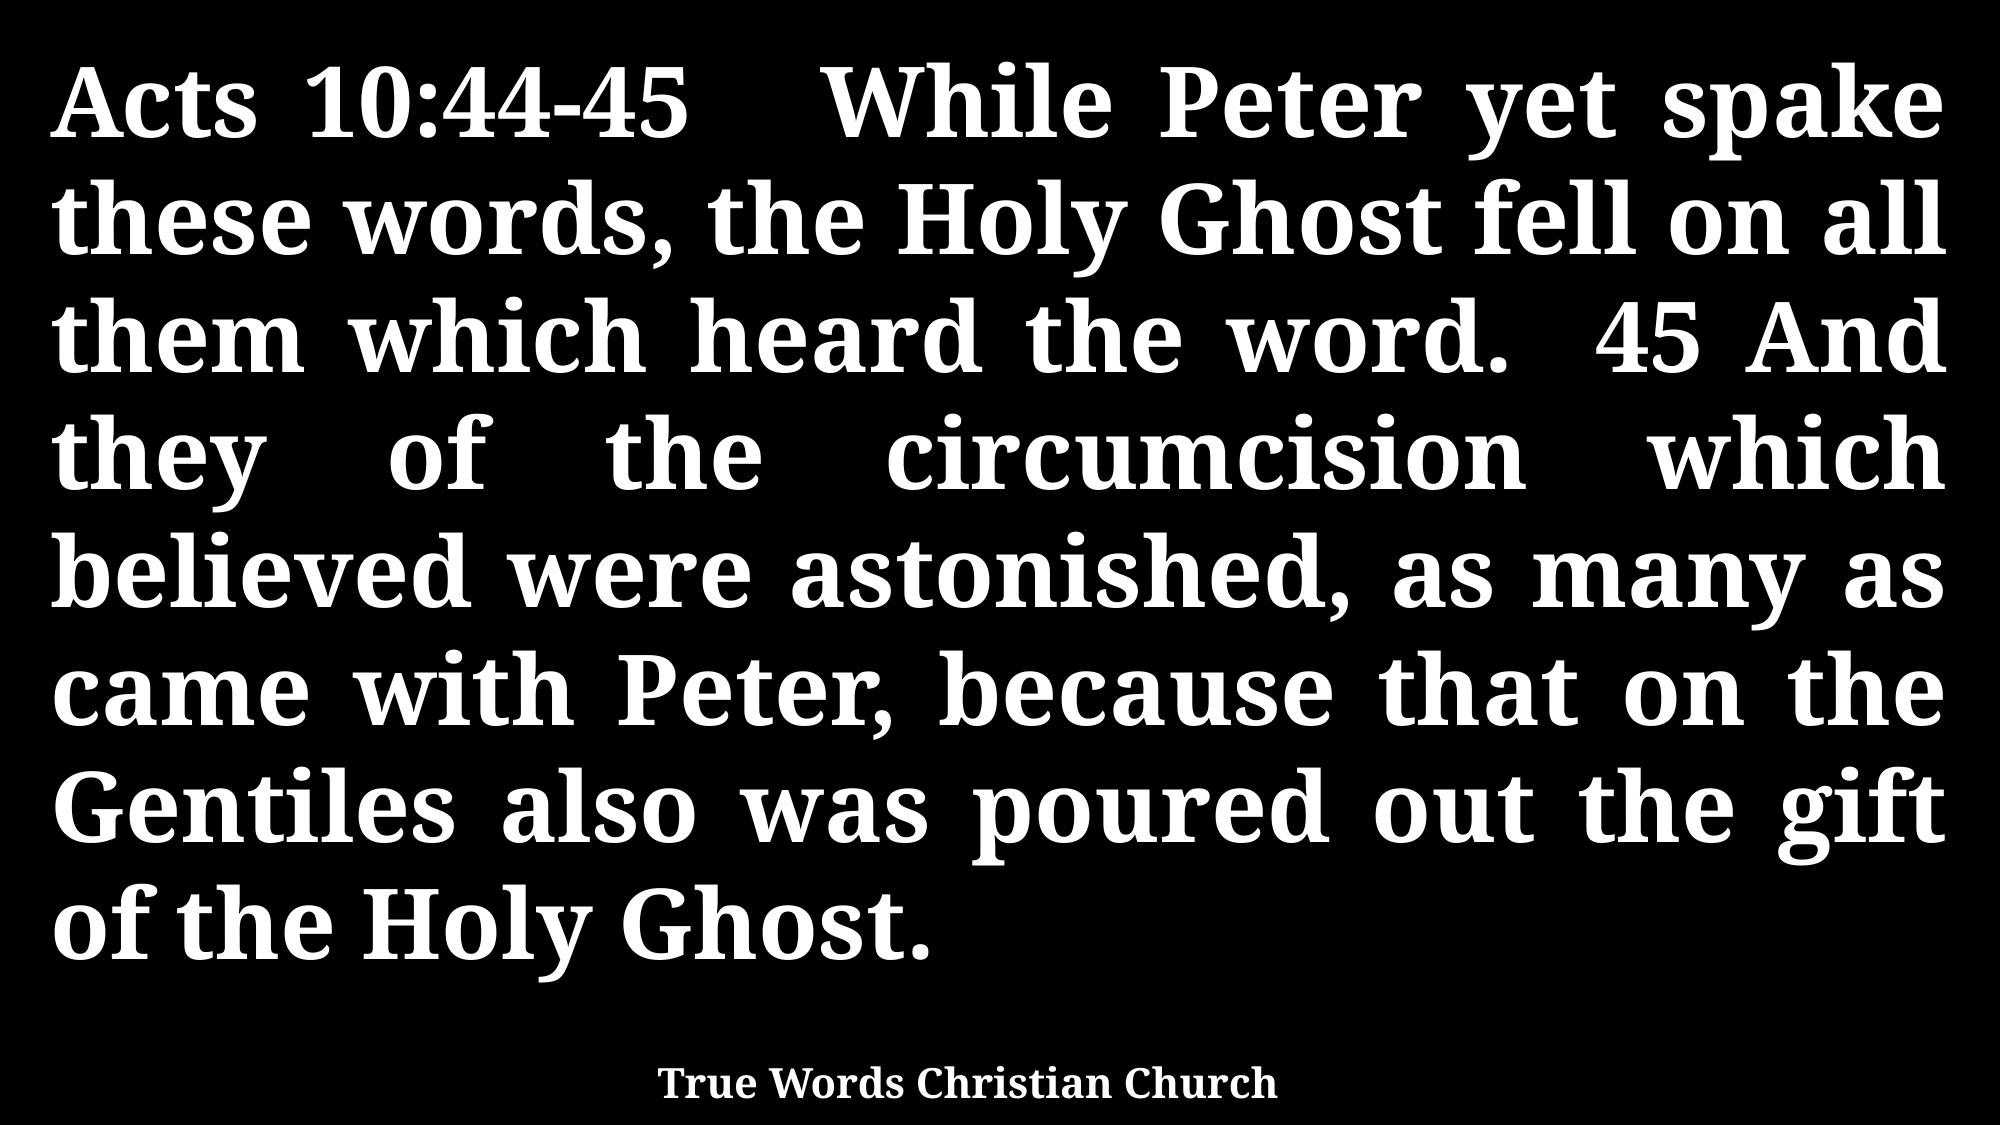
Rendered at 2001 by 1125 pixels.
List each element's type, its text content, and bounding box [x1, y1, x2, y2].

text_box Acts 10:44-45 While Peter yet spake these words, the Holy Ghost fell on all them which heard the word. 45 And they of the circumcision which believed were astonished, as many as came with Peter, because that on the Gentiles also was poured out the gift of the Holy Ghost. [35, 32, 1965, 987]
text_box True Words Christian Church [642, 1049, 1294, 1114]
